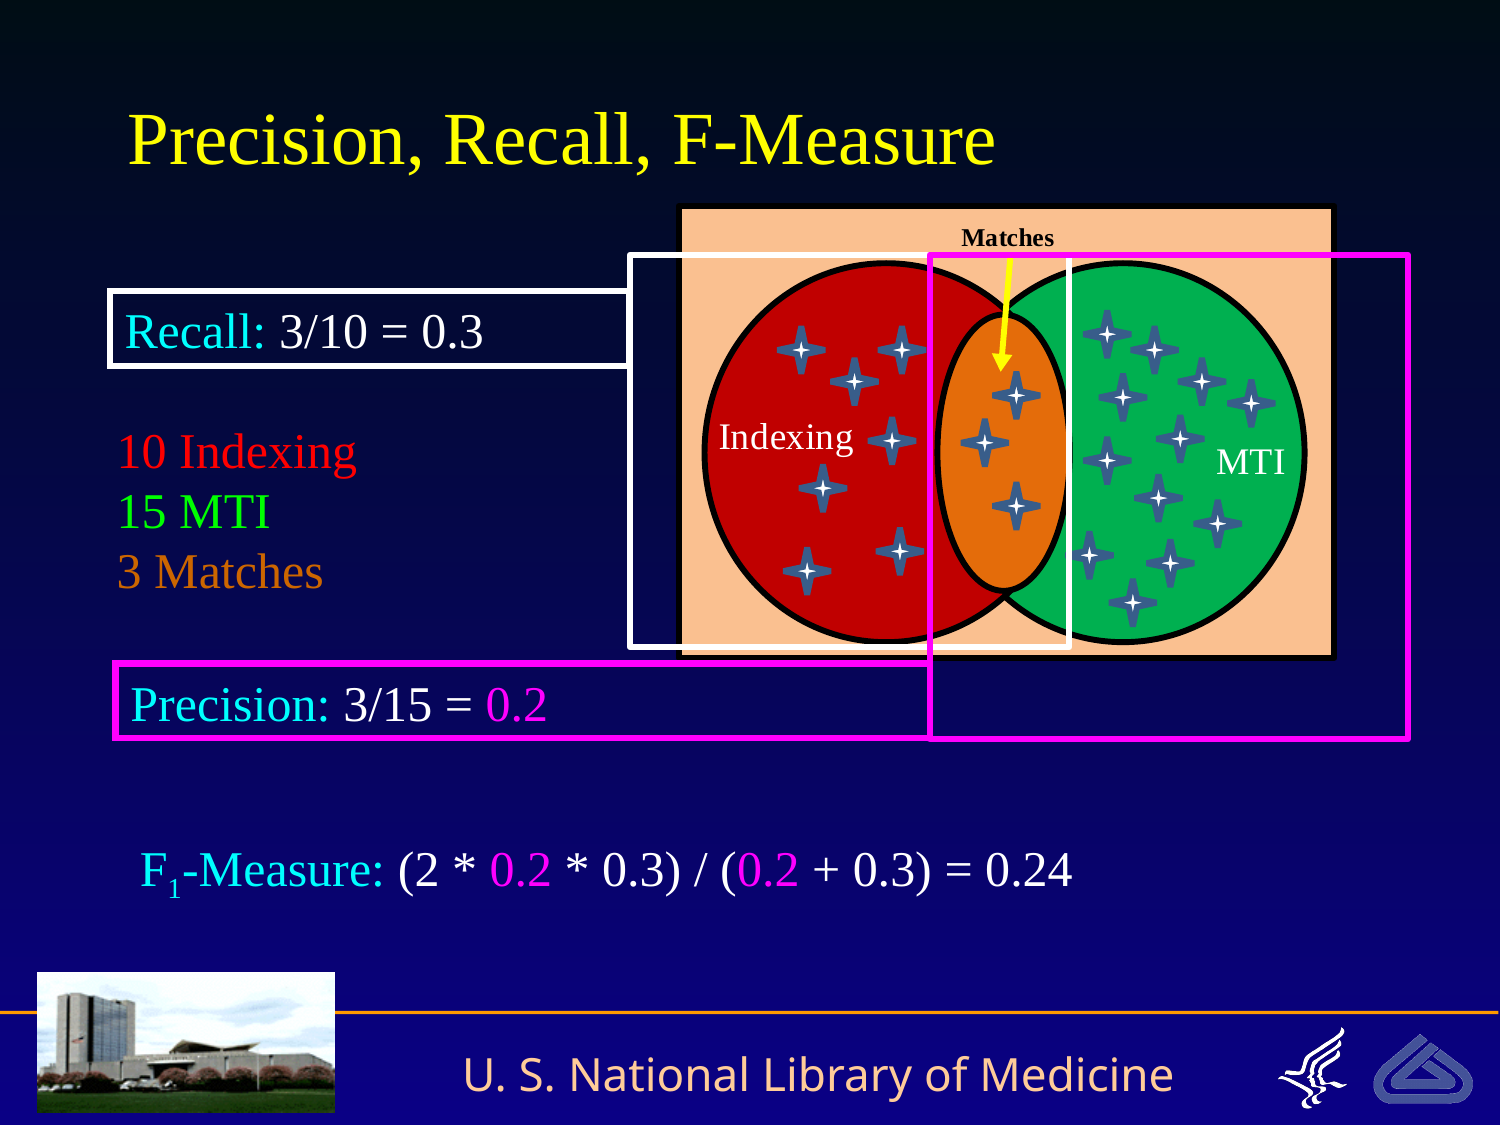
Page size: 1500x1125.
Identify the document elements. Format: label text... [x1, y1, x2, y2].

picture [673, 200, 1338, 254]
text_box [109, 254, 114, 648]
title Precision, Recall, F-Measure [112, 75, 1388, 188]
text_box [115, 254, 1409, 740]
picture [1370, 1029, 1477, 1109]
picture [37, 972, 335, 1113]
text_box F1-Measure: (2 * 0.2 * 0.3) / (0.2 + 0.3) = 0.24 [125, 829, 1101, 913]
picture [1275, 1024, 1351, 1114]
